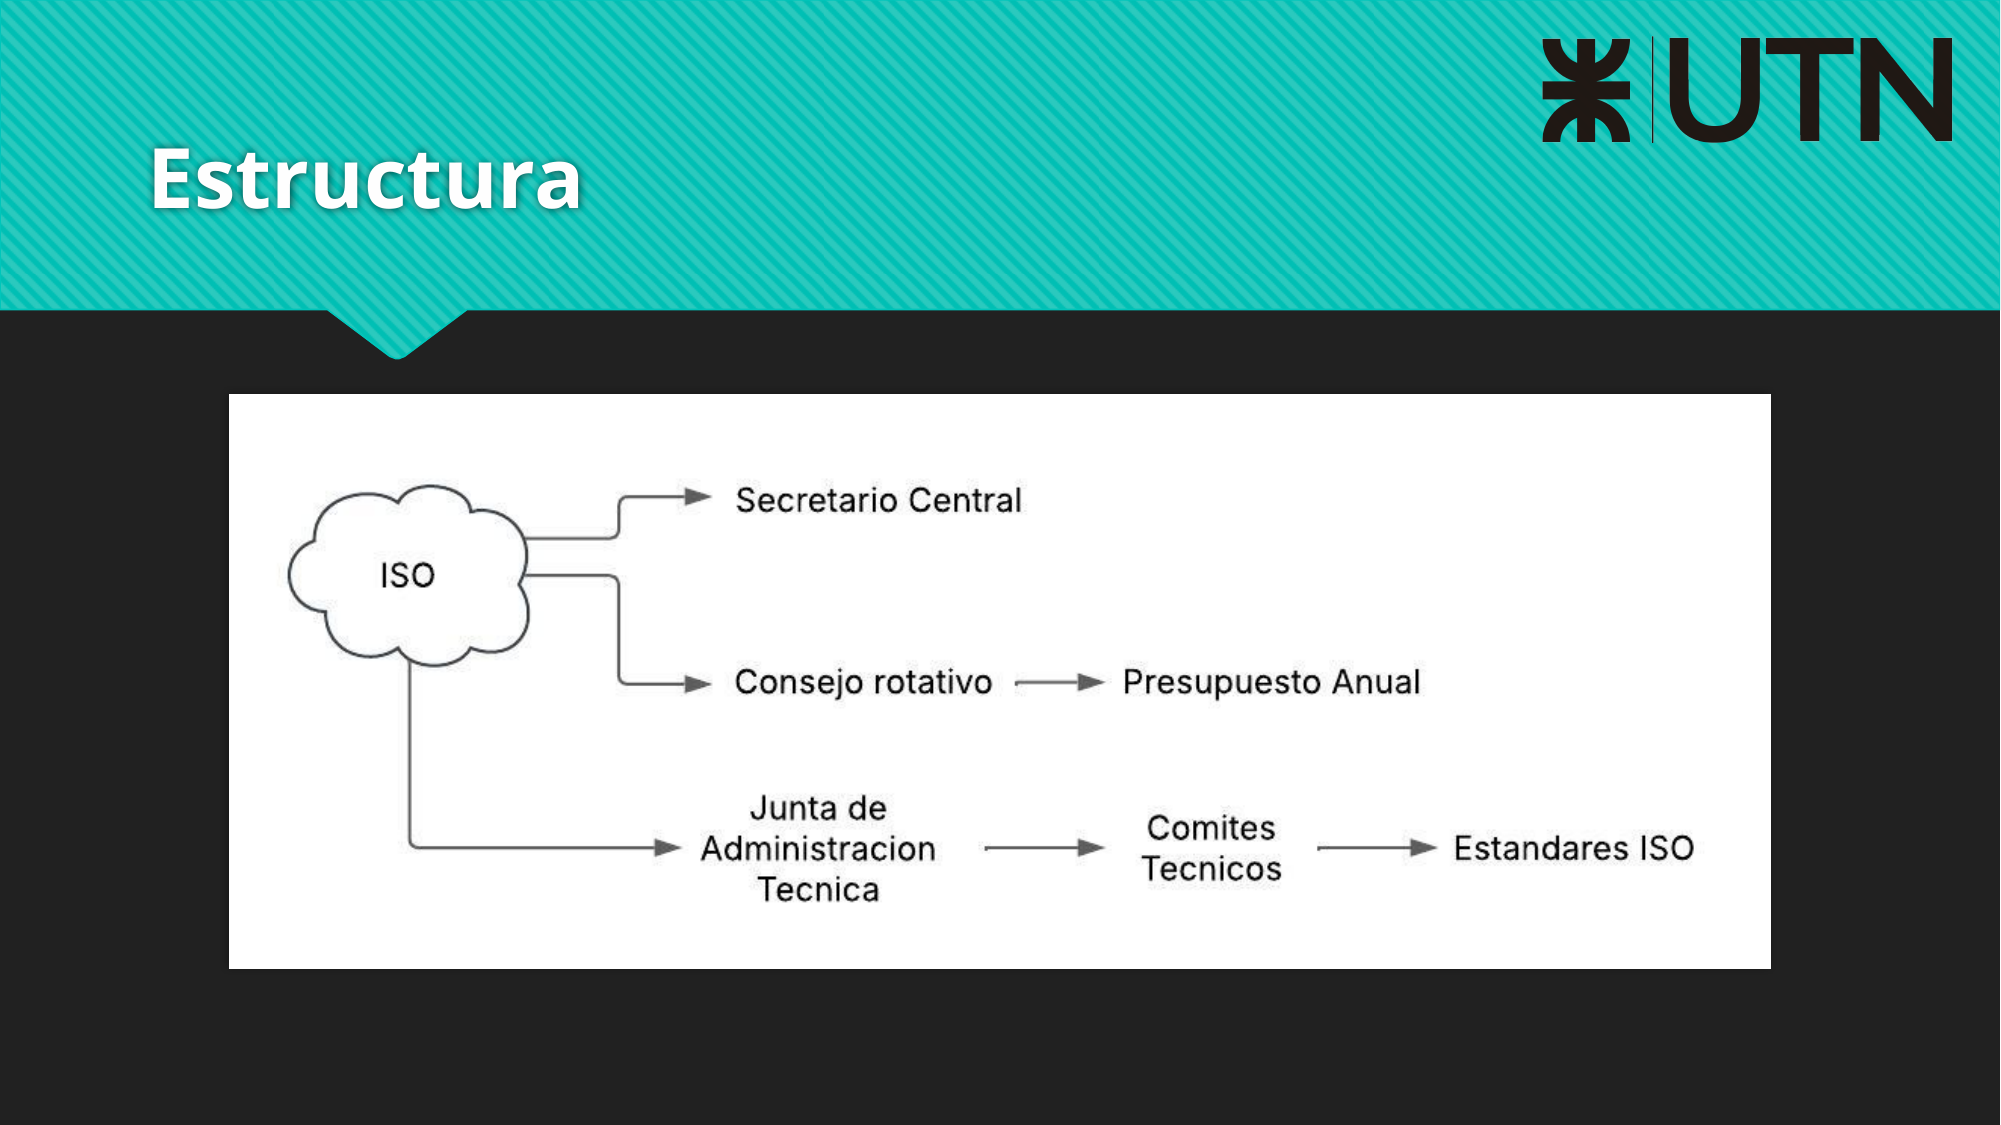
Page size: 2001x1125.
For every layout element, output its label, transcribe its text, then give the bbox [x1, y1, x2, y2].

title Estructura [132, 73, 1868, 233]
picture [1526, 24, 2000, 157]
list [228, 394, 1771, 969]
